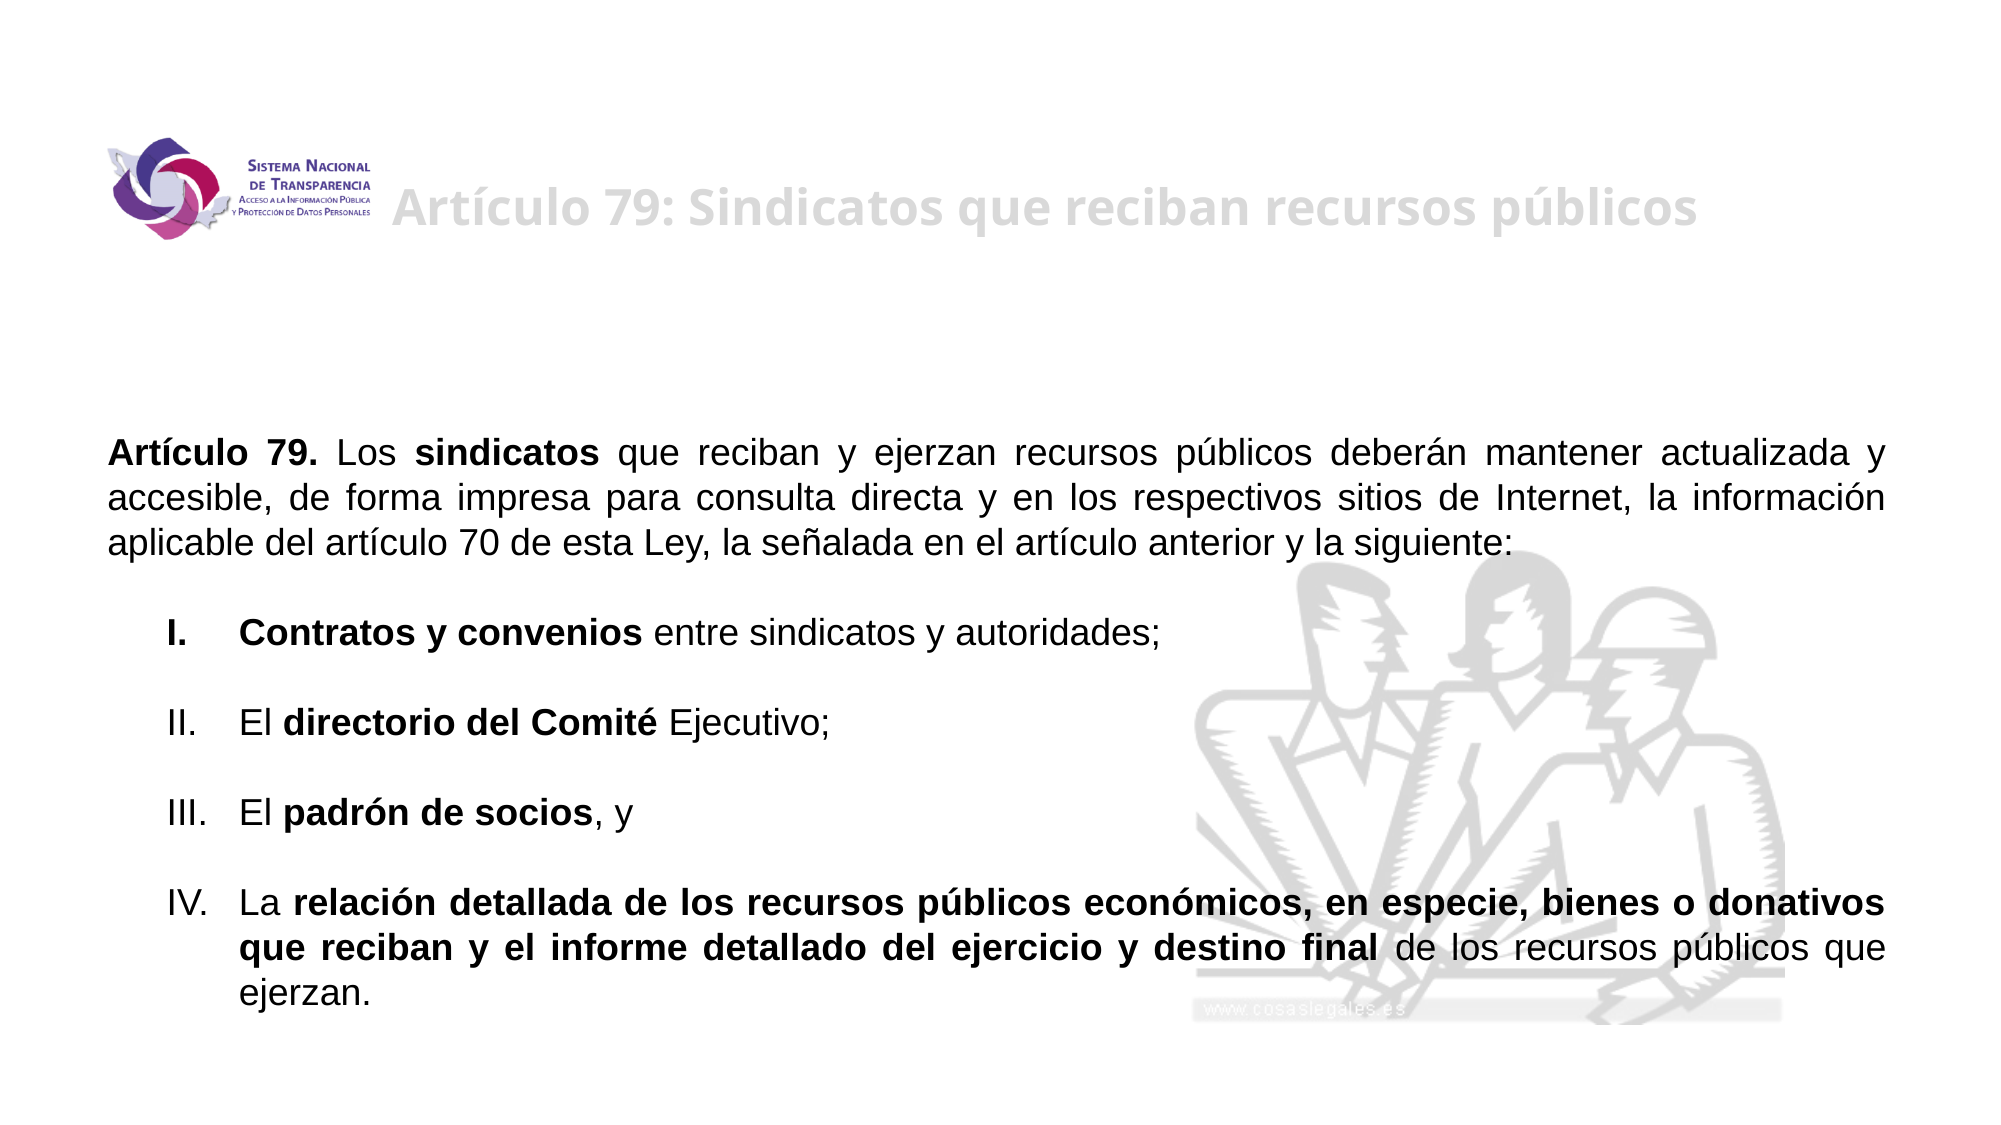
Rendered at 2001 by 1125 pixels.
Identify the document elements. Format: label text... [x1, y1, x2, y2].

picture [1190, 545, 1785, 1025]
picture [103, 129, 374, 248]
title Artículo 79: Sindicatos que reciban recursos públicos [327, 151, 1765, 268]
text_box Artículo 79. Los sindicatos que reciban y ejerzan recursos públicos deberán mantener actualizada y accesible, de forma impresa para consulta directa y en los respectivos sitios de Internet, la información aplicable del artículo 70 de esta Ley, la señalada en el artículo anterior y la siguiente: Contratos y convenios entre sindicatos y autoridades; El directorio del Comité Ejecutivo; El padrón de socios, y IV. La relación detallada de los recursos públicos económicos, en especie, bienes o donativos que reciban y el informe detallado del ejercicio y destino final de los recursos públicos que ejerzan. [92, 420, 1902, 1021]
